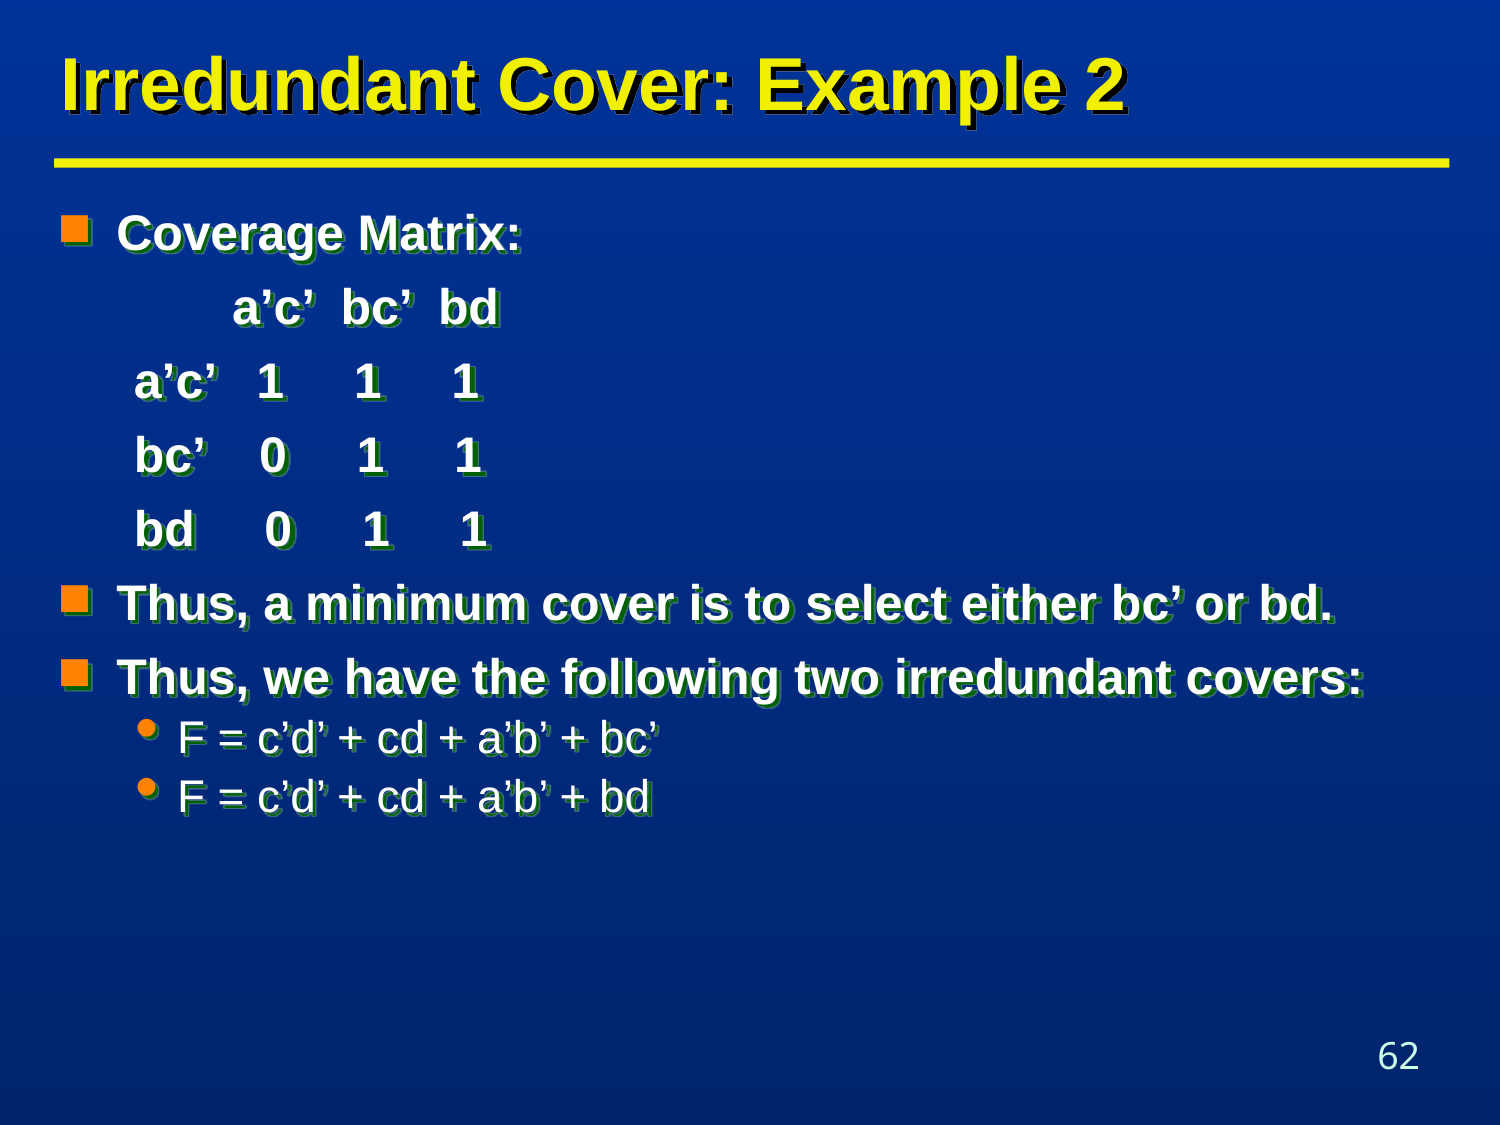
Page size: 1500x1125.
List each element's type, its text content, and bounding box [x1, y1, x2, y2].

list Coverage Matrix: a’c’ bc’ bd a’c’ 1 1 1 bc’ 0 1 1 bd 0 1 1 Thus, a minimum cover is to select either bc’ or bd. Thus, we have the following two irredundant covers: F = c’d’ + cd + a’b’ + bc’ F = c’d’ + cd + a’b’ + bd [49, 199, 1449, 1079]
title Irredundant Cover: Example 2 [46, 33, 1455, 139]
